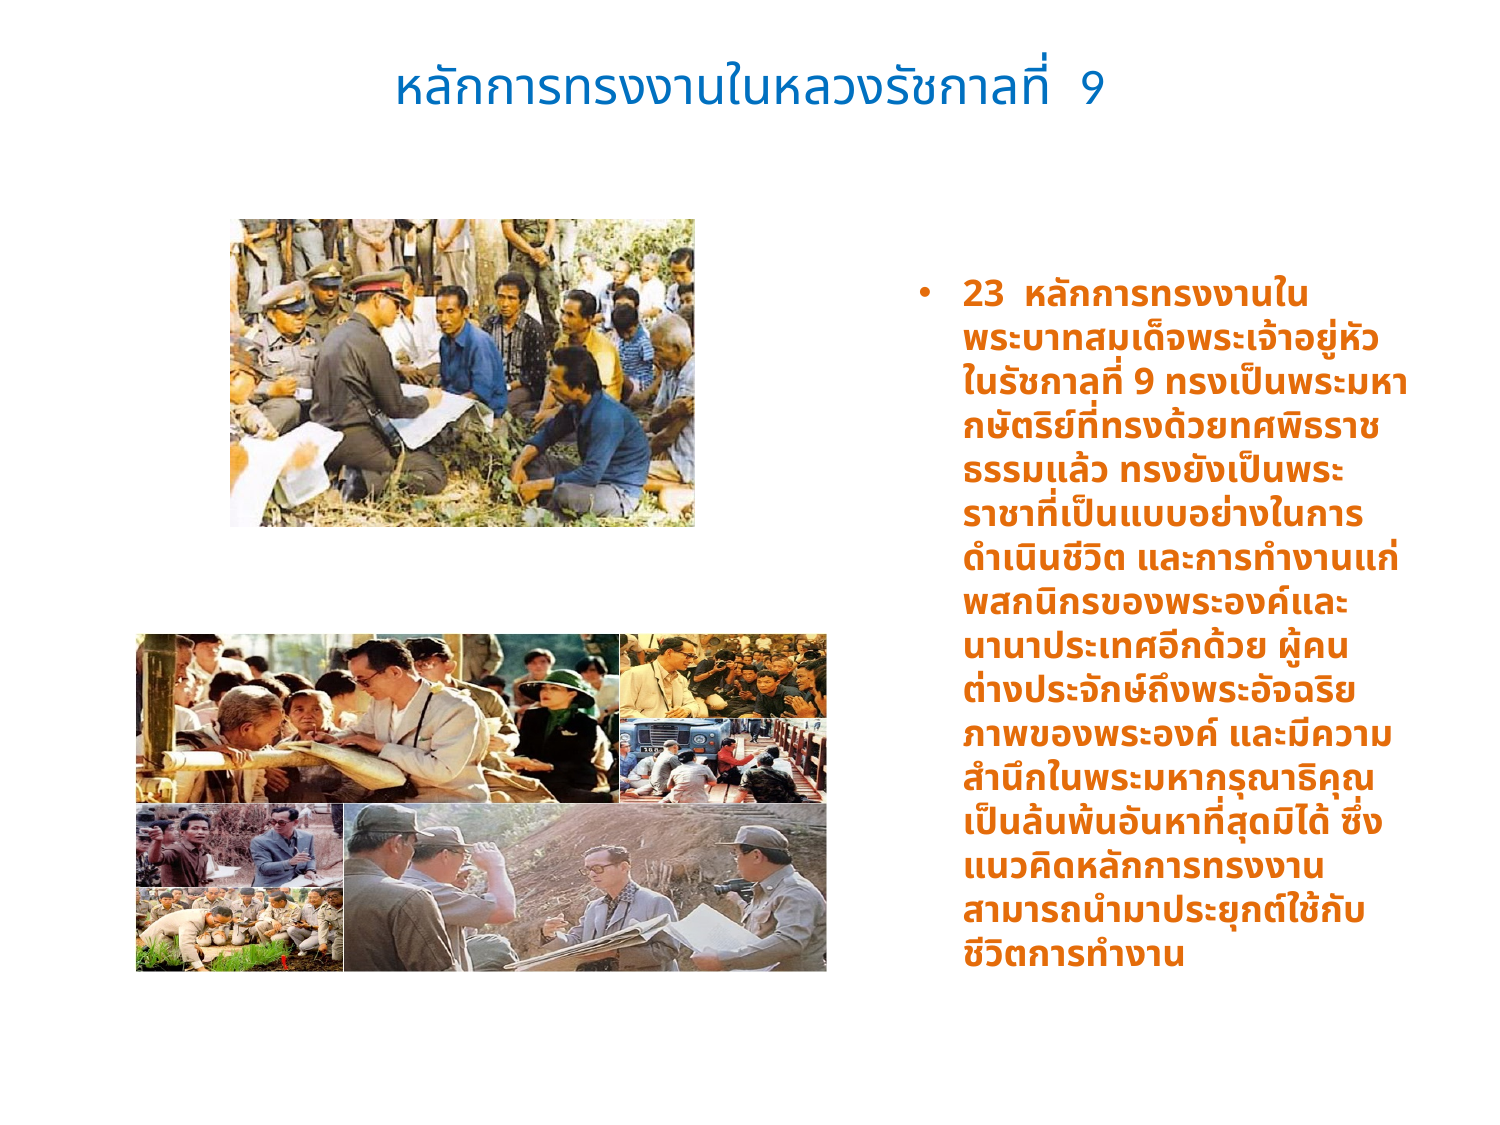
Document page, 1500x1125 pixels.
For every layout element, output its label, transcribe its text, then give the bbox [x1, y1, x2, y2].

title หลักการทรงงานในหลวงรัชกาลที่ 9 [75, 45, 1425, 185]
list 23 หลักการทรงงานในพระบาทสมเด็จพระเจ้าอยู่หัวในรัชกาลที่ 9 ทรงเป็นพระมหากษัตริย์ที่ทรงด้วยทศพิธราชธรรมแล้ว ทรงยังเป็นพระราชาที่เป็นแบบอย่างในการดำเนินชีวิต และการทำงานแก่พสกนิกรของพระองค์และนานาประเทศอีกด้วย ผู้คนต่างประจักษ์ถึงพระอัจฉริยภาพของพระองค์ และมีความสำนึกในพระมหากรุณาธิคุณเป็นล้นพ้นอันหาที่สุดมิได้ ซึ่งแนวคิดหลักการทรงงานสามารถนำมาประยุกต์ใช้กับชีวิตการทำงาน [903, 262, 1425, 1005]
picture [135, 633, 828, 972]
picture [229, 219, 695, 528]
